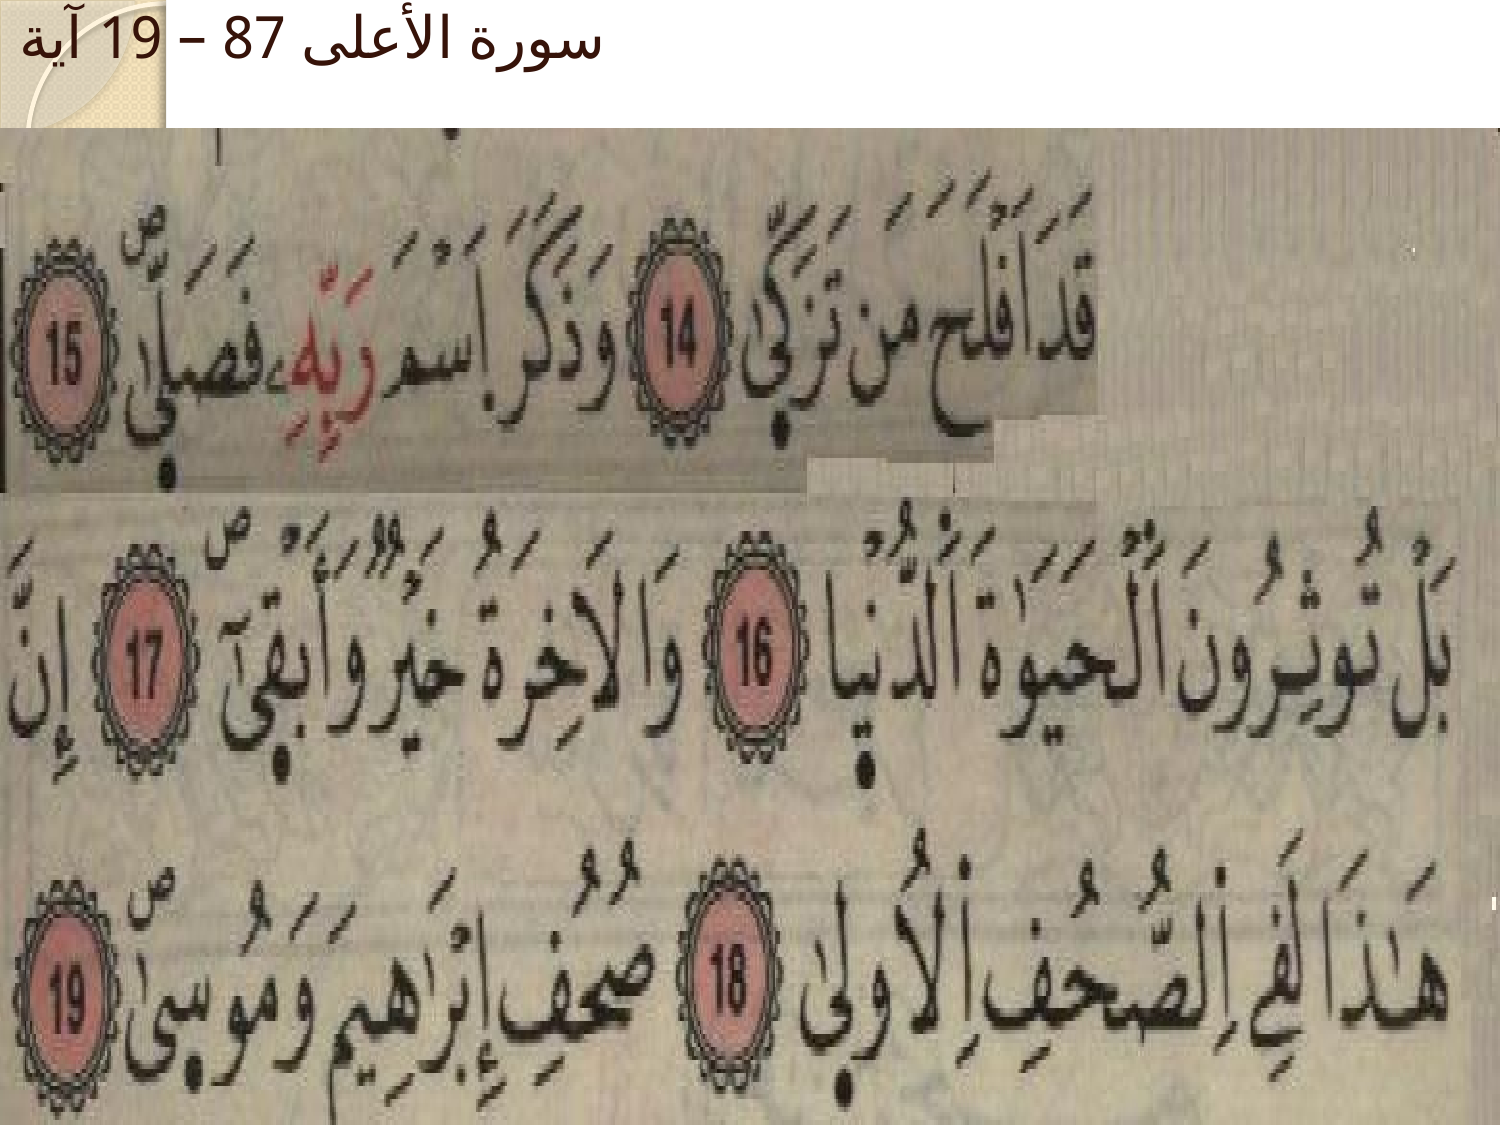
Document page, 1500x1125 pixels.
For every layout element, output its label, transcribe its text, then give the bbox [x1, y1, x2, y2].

picture [0, 128, 1500, 1125]
subtitle سورة الأعلى 87 – 19 آية [0, 0, 1500, 82]
